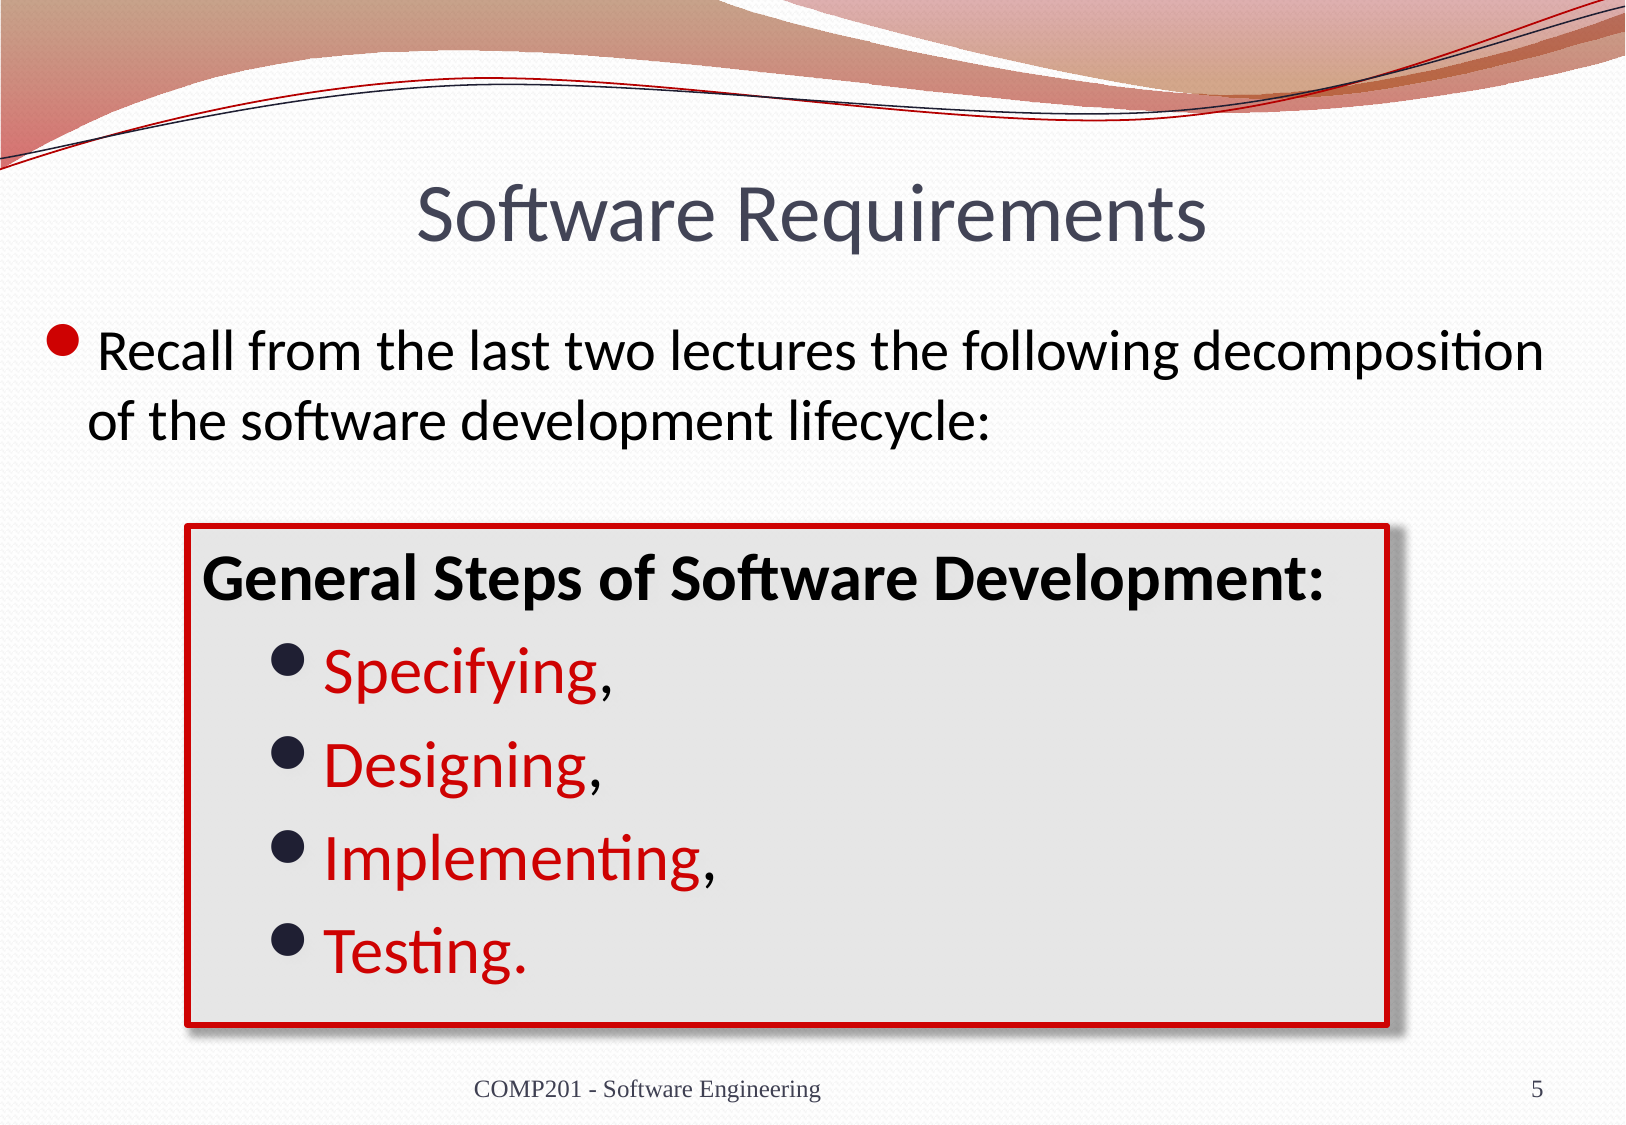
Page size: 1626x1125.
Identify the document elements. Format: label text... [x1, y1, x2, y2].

list Recall from the last two lectures the following decomposition of the software development lifecycle: [27, 304, 1563, 493]
text_box General Steps of Software Development: Specifying, Designing, Implementing, Testing. [187, 526, 1387, 1025]
footer COMP201 - Software Engineering [473, 1042, 1070, 1103]
title Software Requirements [81, 115, 1544, 258]
slide_number 5 [1408, 1042, 1544, 1103]
